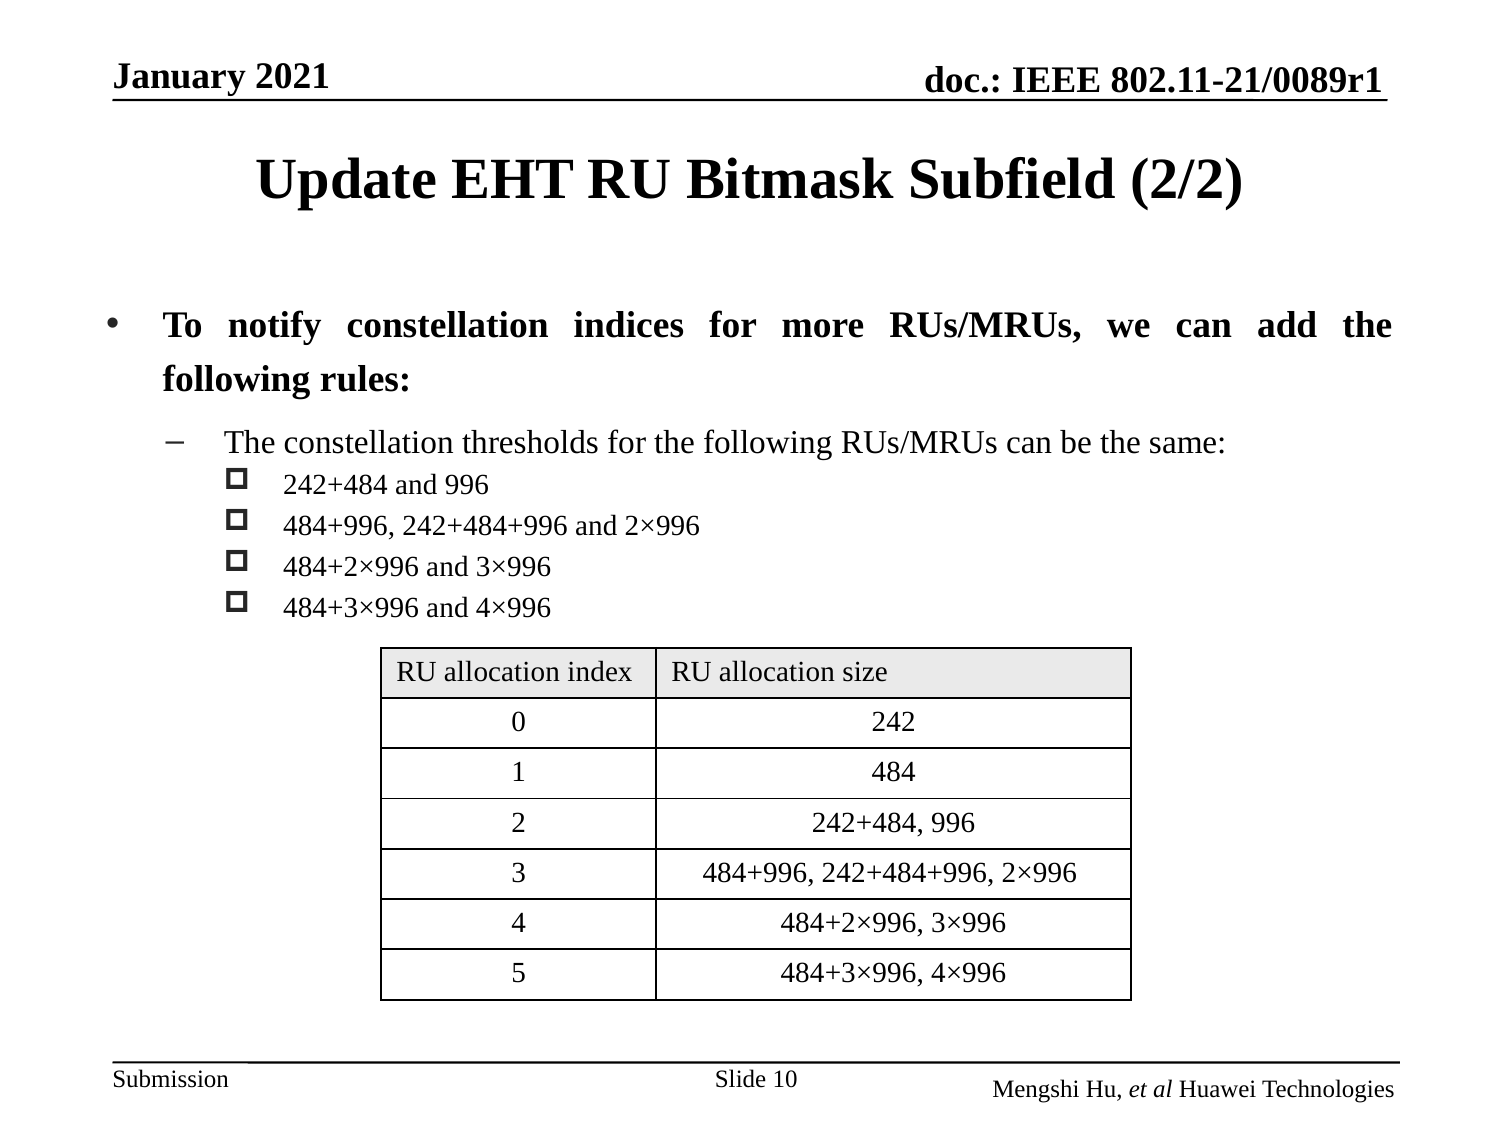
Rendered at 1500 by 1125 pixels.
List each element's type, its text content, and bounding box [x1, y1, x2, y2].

table_cell 1 [382, 749, 655, 798]
table_cell 484+3×996, 4×996 [657, 950, 1130, 999]
table_cell 5 [382, 950, 655, 999]
slide_number Slide 10 [712, 1061, 800, 1093]
table_cell 242+484, 996 [657, 799, 1130, 848]
table_cell 484+2×996, 3×996 [657, 900, 1130, 948]
table_cell 4 [382, 900, 655, 948]
text_box To notify constellation indices for more RUs/MRUs, we can add the following rules: The constellation thresholds for the following RUs/MRUs can be the same: 242+484 and 996 484+996, 242+484+996 and 2×996 484+2×996 and 3×996 484+3×996 and 4×996 [91, 283, 1409, 631]
table_cell 2 [382, 799, 655, 848]
table_cell 242 [657, 699, 1130, 747]
table_cell 484+996, 242+484+996, 2×996 [657, 850, 1130, 898]
table_cell 484 [657, 749, 1130, 798]
table_header RU allocation index [382, 649, 655, 697]
table_cell 0 [382, 699, 655, 747]
table_cell 3 [382, 850, 655, 898]
title Update EHT RU Bitmask Subfield (2/2) [12, 124, 1488, 226]
table_header RU allocation size [657, 649, 1130, 697]
